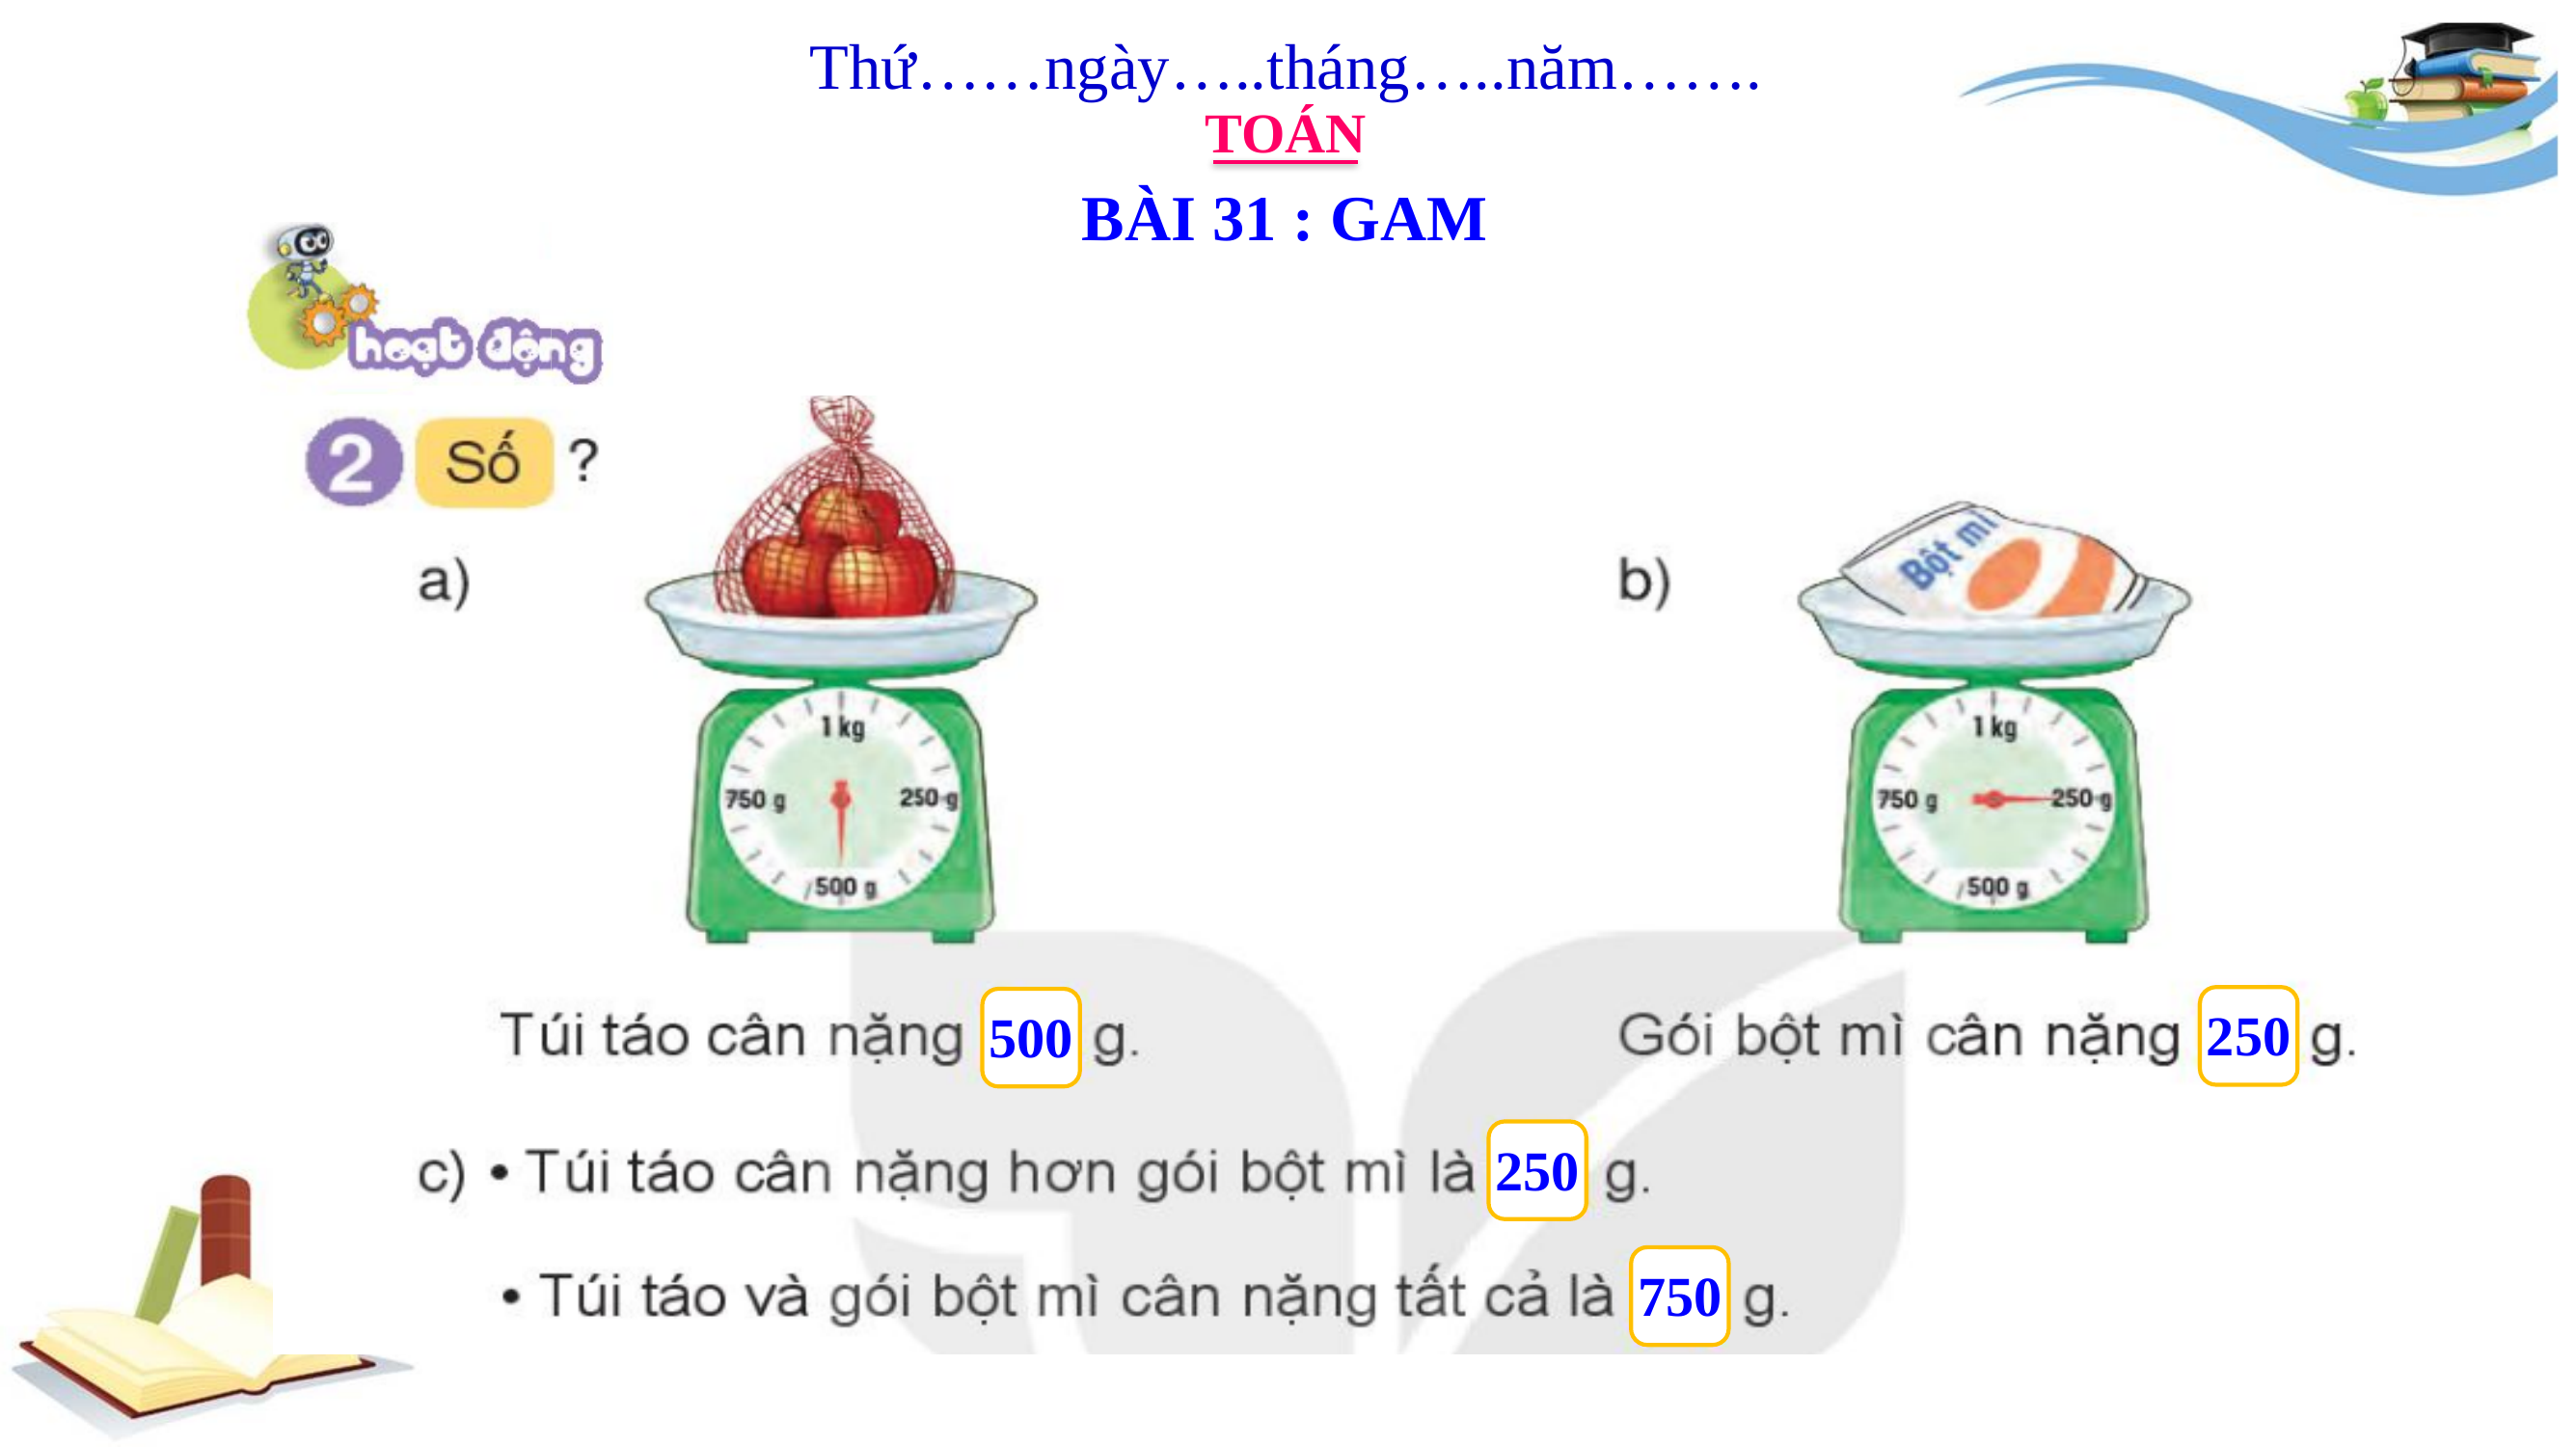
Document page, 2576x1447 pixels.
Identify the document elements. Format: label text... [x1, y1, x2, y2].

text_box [2191, 986, 2307, 1085]
picture [0, 0, 2576, 1447]
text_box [1479, 1121, 1595, 1219]
text_box BÀI 31 : GAM [953, 180, 1617, 265]
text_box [792, 17, 1782, 174]
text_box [1622, 1246, 1738, 1346]
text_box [973, 988, 1089, 1087]
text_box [227, 222, 614, 396]
